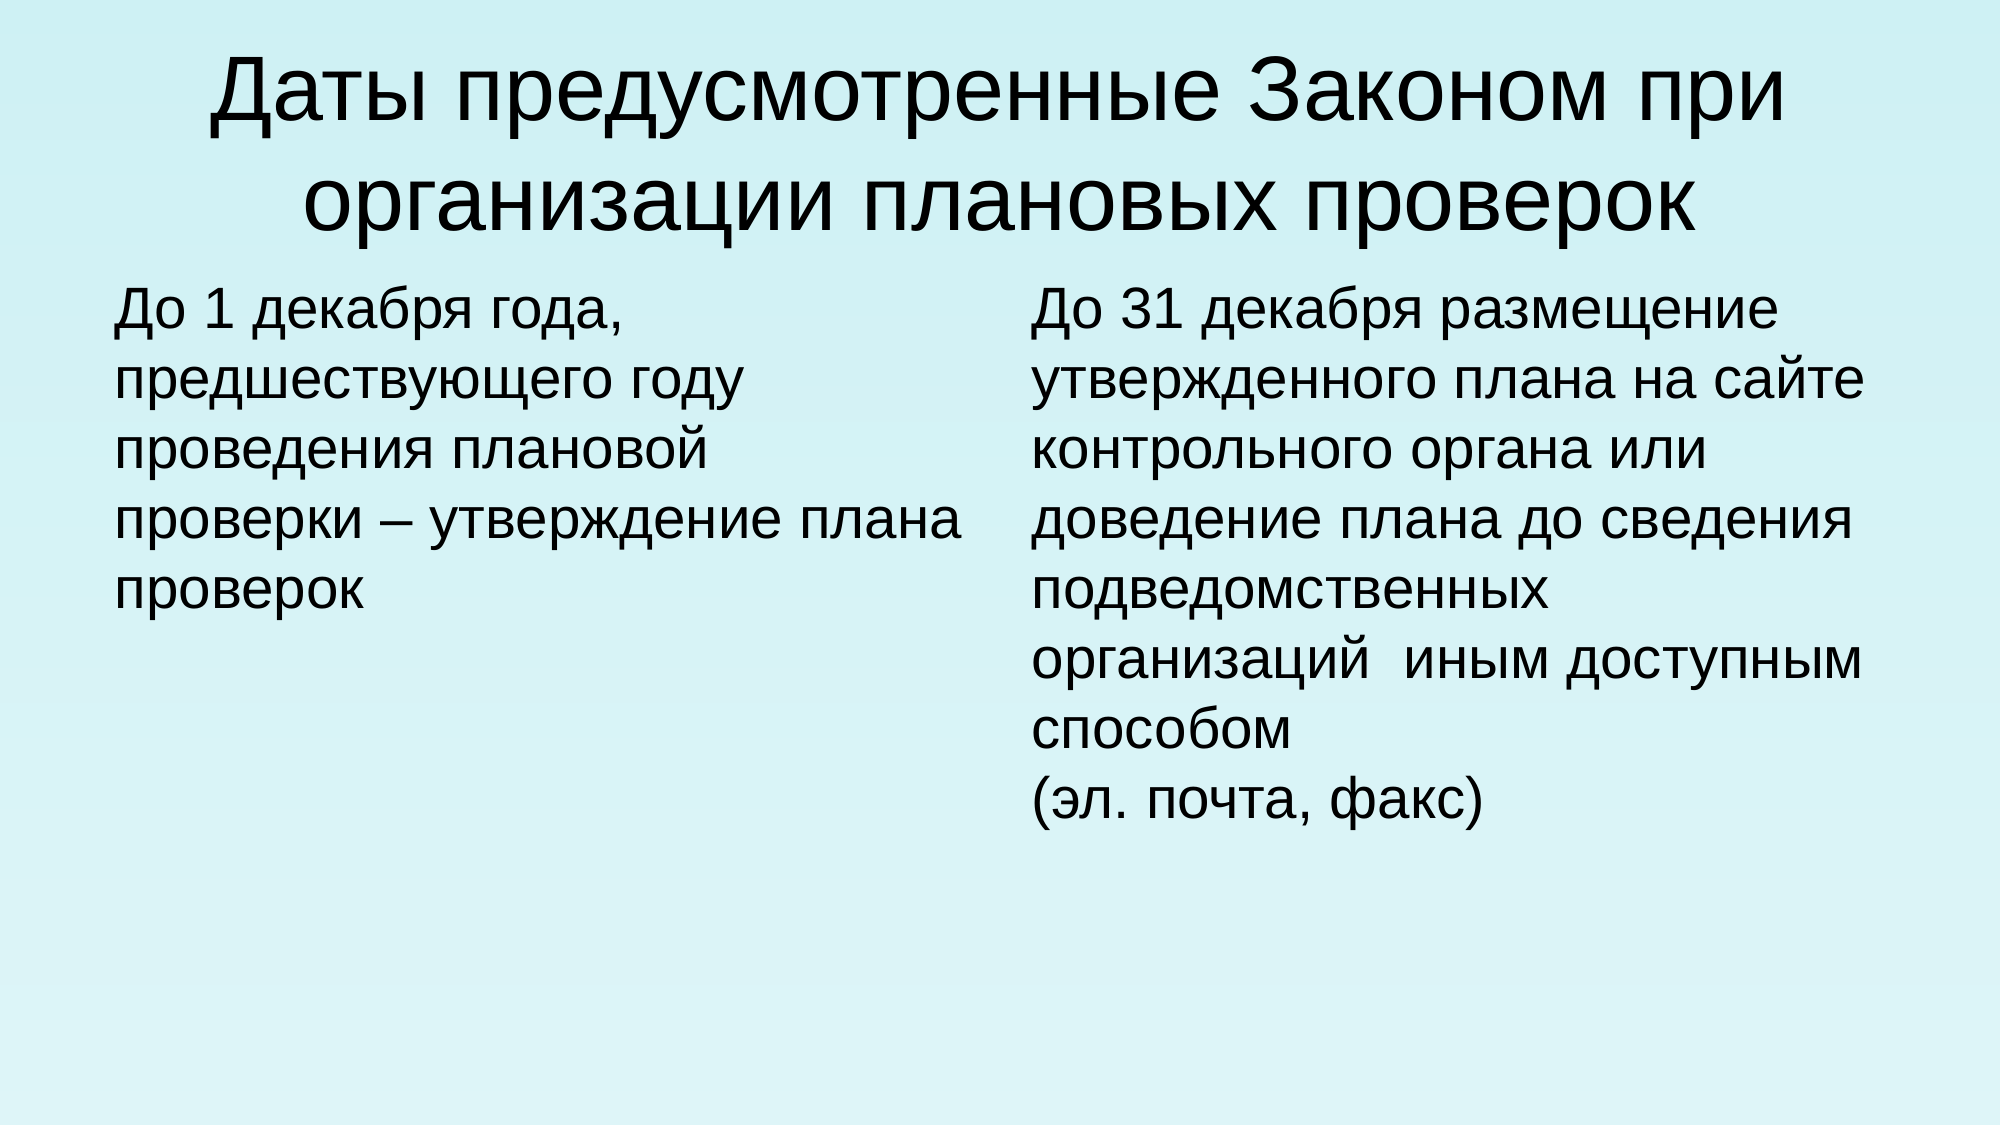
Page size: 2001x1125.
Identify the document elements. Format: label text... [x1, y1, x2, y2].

list До 1 декабря года, предшествующего году проведения плановой проверки – утверждение плана проверок [99, 262, 984, 1006]
title Даты предусмотренные Законом при организации плановых проверок [99, 44, 1901, 233]
list До 31 декабря размещение утвержденного плана на сайте контрольного органа или доведение плана до сведения подведомственных организаций иным доступным способом (эл. почта, факс) [1016, 262, 1901, 1006]
